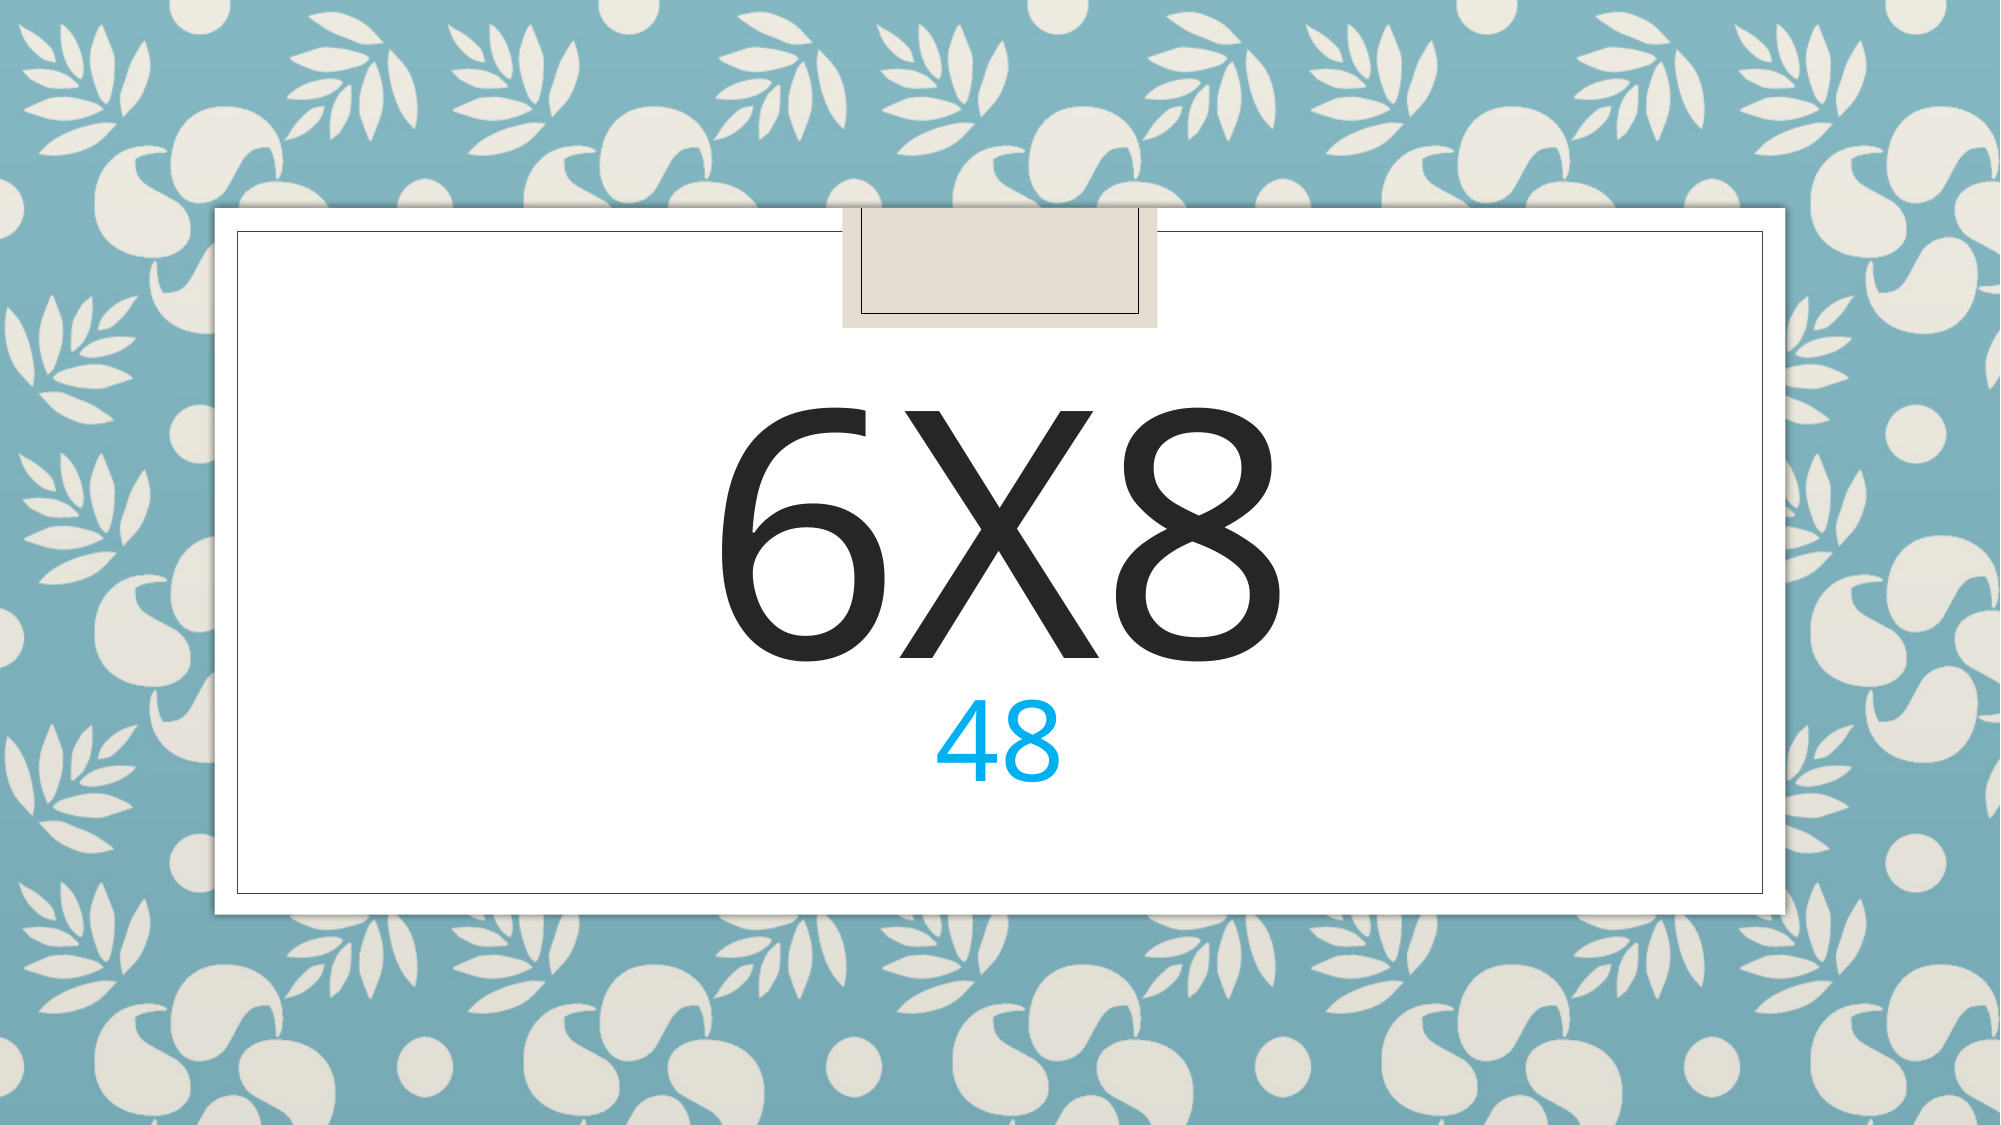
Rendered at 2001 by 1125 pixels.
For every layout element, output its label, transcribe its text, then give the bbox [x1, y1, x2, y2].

subtitle 48 [256, 661, 1745, 844]
title 6x8 [256, 343, 1744, 661]
